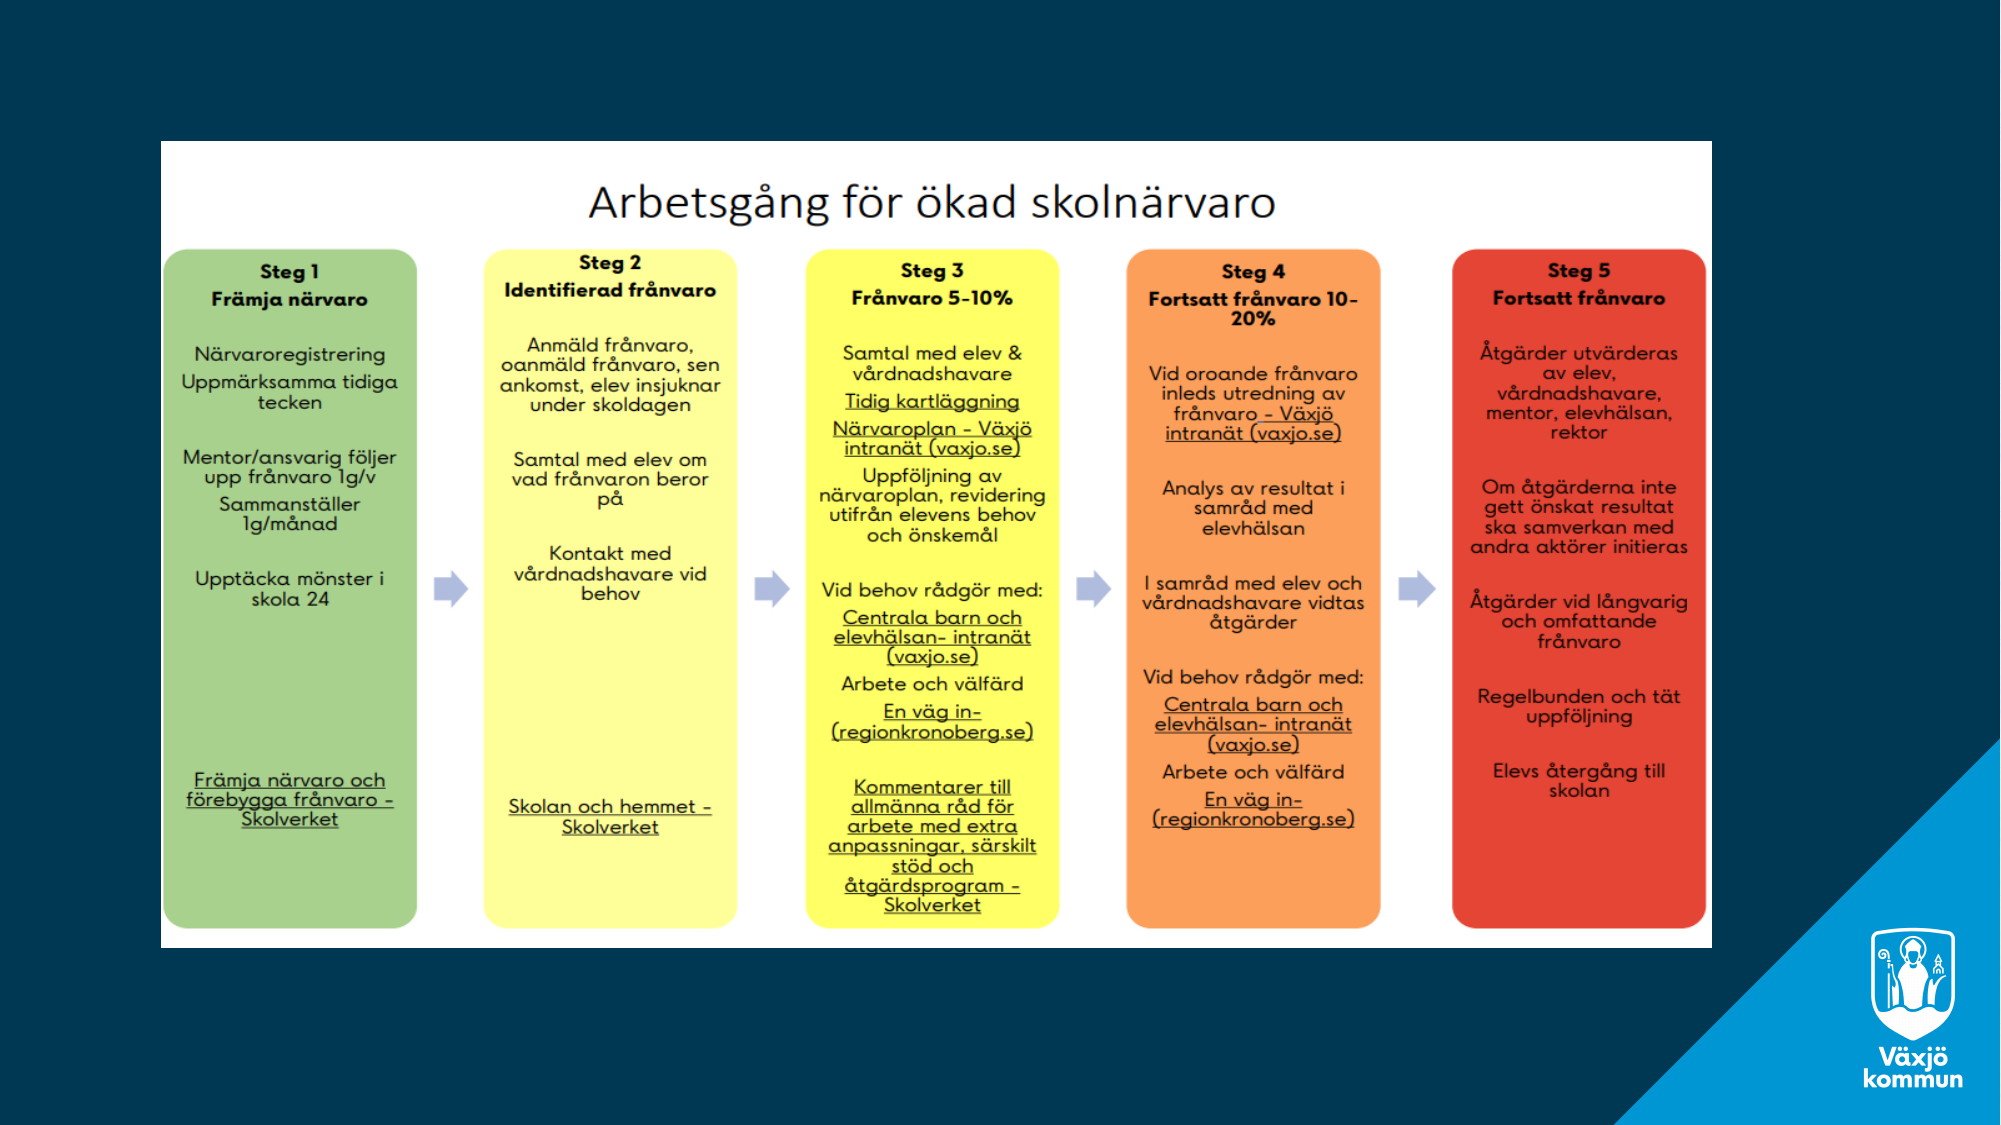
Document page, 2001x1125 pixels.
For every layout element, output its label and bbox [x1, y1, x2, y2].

picture [1896, 1054, 1910, 1065]
picture [1913, 1054, 1924, 1065]
picture [1934, 1053, 1947, 1065]
picture [1878, 1075, 1890, 1087]
picture [1872, 928, 1954, 1040]
picture [1864, 1069, 1876, 1087]
picture [162, 142, 1711, 947]
picture [1893, 1075, 1911, 1087]
picture [1915, 1075, 1933, 1087]
picture [1937, 1075, 1947, 1087]
picture [1925, 1054, 1931, 1071]
picture [1951, 1075, 1962, 1087]
picture [1880, 1047, 1895, 1065]
